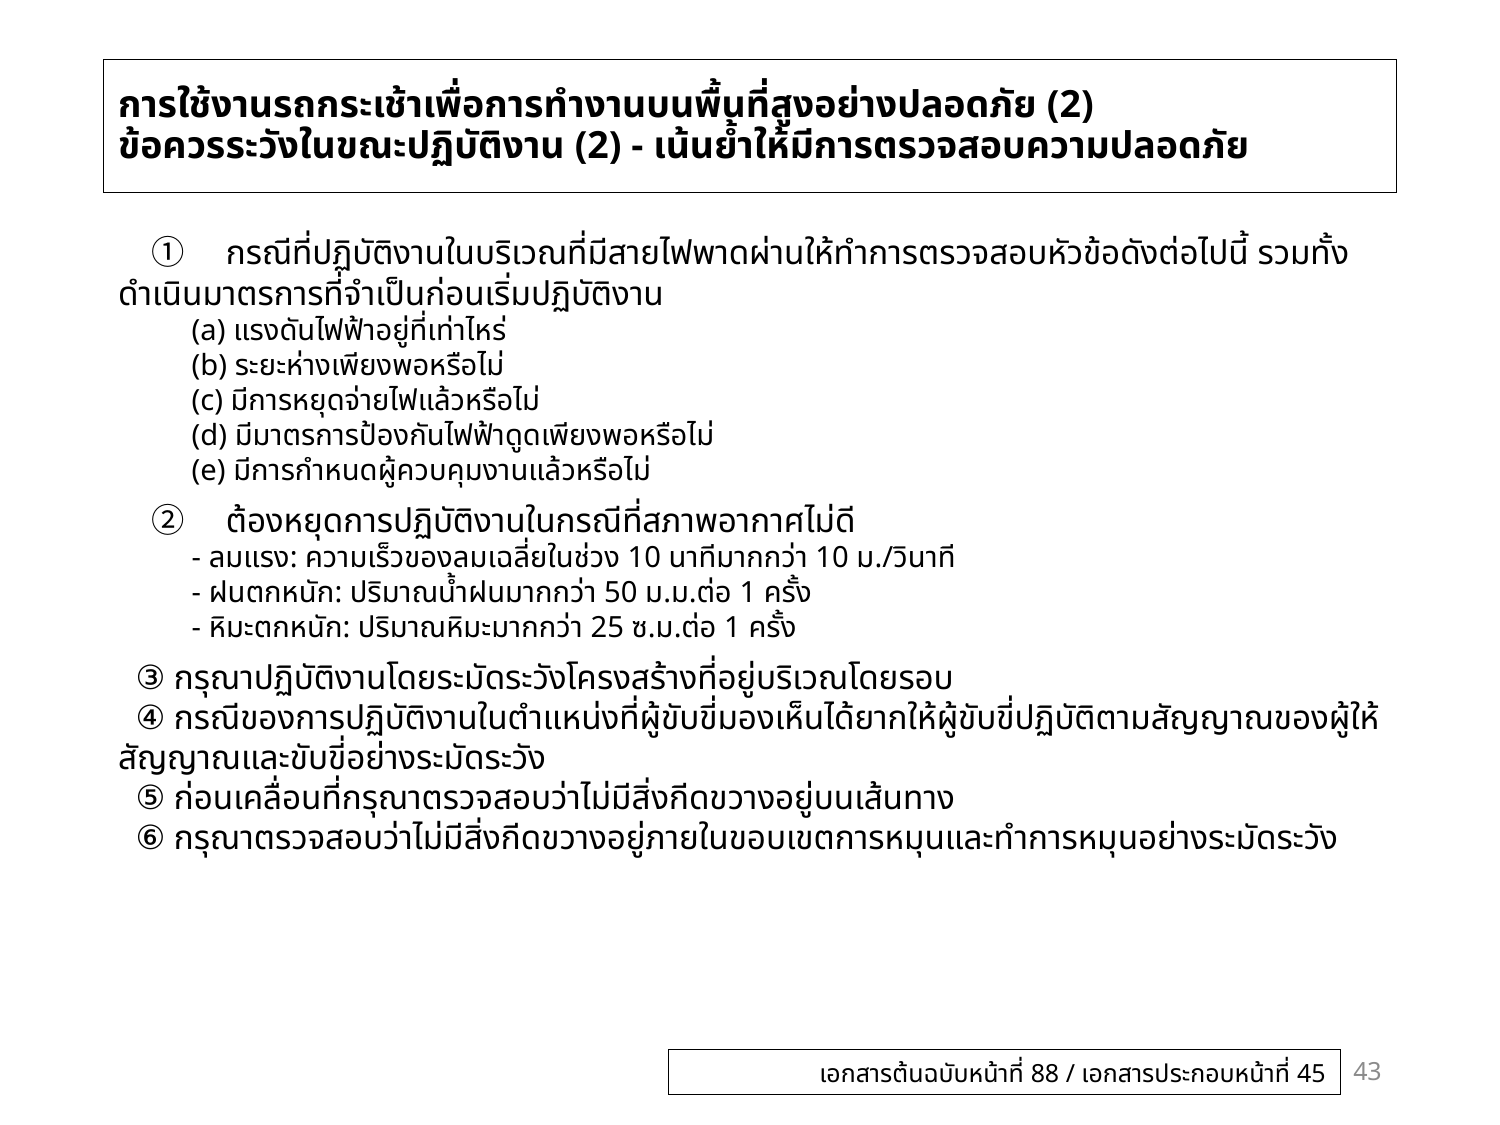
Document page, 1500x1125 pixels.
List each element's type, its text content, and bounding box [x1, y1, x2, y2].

slide_number 43 [1059, 1042, 1397, 1103]
text_box เอกสารต้นฉบับหน้าที่ 88 / เอกสารประกอบหน้าที่ 45 [668, 1049, 1059, 1095]
text_box ① กรณีที่ปฏิบัติงานในบริเวณที่มีสายไฟพาดผ่านให้ทำการตรวจสอบหัวข้อดังต่อไปนี้ รวมทั้งดำเนินมาตรการที่จำเป็นก่อนเริ่มปฏิบัติงาน (a) แรงดันไฟฟ้าอยู่ที่เท่าไหร่ (b) ระยะห่างเพียงพอหรือไม่ (c) มีการหยุดจ่ายไฟแล้วหรือไม่ (d) มีมาตรการป้องกันไฟฟ้าดูดเพียงพอหรือไม่ (e) มีการกำหนดผู้ควบคุมงานแล้วหรือไม่ ② ต้องหยุดการปฏิบัติงานในกรณีที่สภาพอากาศไม่ดี - ลมแรง: ความเร็วของลมเฉลี่ยในช่วง 10 นาทีมากกว่า 10 ม./วินาที - ฝนตกหนัก: ปริมาณน้ำฝนมากกว่า 50 ม.ม.ต่อ 1 ครั้ง - หิมะตกหนัก: ปริมาณหิมะมากกว่า 25 ซ.ม.ต่อ 1 ครั้ง ③ กรุณาปฏิบัติงานโดยระมัดระวังโครงสร้างที่อยู่บริเวณโดยรอบ ④ กรณีของการปฏิบัติงานในตำแหน่งที่ผู้ขับขี่มองเห็นได้ยากให้ผู้ขับขี่ปฏิบัติตามสัญญาณของผู้ให้สัญญาณและขับขี่อย่างระมัดระวัง ⑤ ก่อนเคลื่อนที่กรุณาตรวจสอบว่าไม่มีสิ่งกีดขวางอยู่บนเส้นทาง ⑥ กรุณาตรวจสอบว่าไม่มีสิ่งกีดขวางอยู่ภายในขอบเขตการหมุนและทำการหมุนอย่างระมัดระวัง [103, 224, 1397, 829]
title การใช้งานรถกระเช้าเพื่อการทำงานบนพื้นที่สูงอย่างปลอดภัย (2) ข้อควรระวังในขณะปฏิบัติงาน (2) - เน้นย้ำให้มีการตรวจสอบความปลอดภัย [103, 59, 1397, 193]
